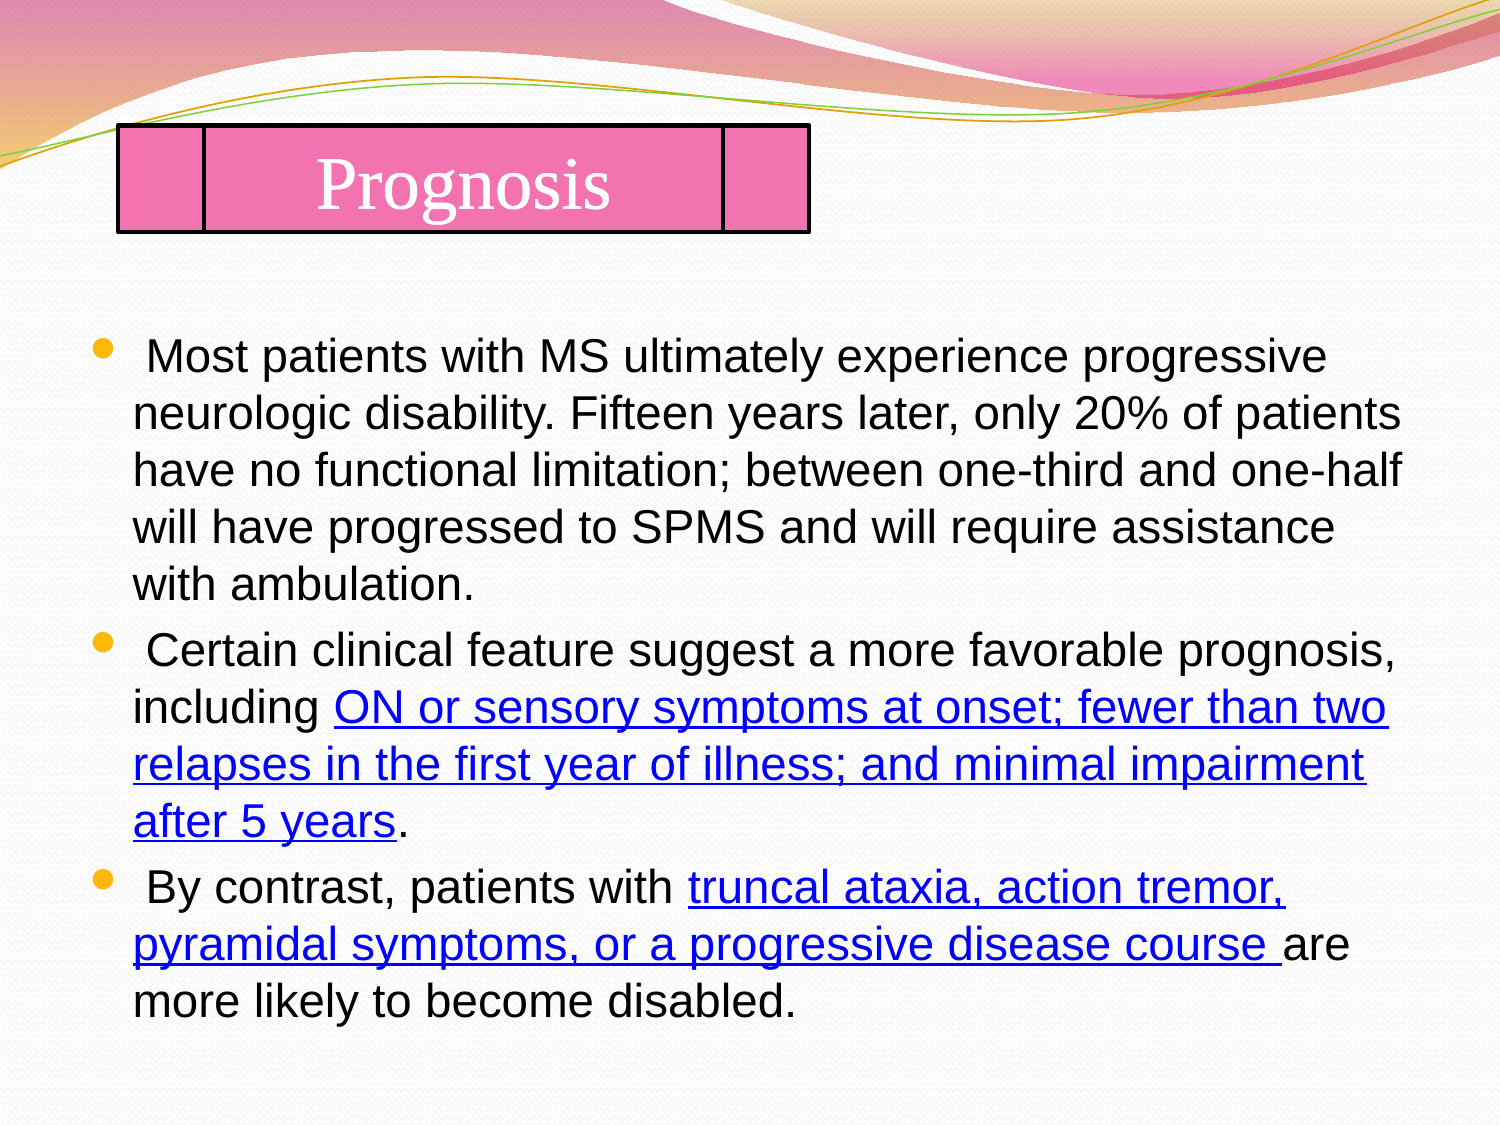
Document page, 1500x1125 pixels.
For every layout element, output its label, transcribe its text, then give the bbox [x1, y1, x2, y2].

text_box Prognosis [116, 123, 811, 234]
list Most patients with MS ultimately experience progressive neurologic disability. Fifteen years later, only 20% of patients have no functional limitation; between one-third and one-half will have progressed to SPMS and will require assistance with ambulation. Certain clinical feature suggest a more favorable prognosis, including ON or sensory symptoms at onset; fewer than two relapses in the first year of illness; and minimal impairment after 5 years. By contrast, patients with truncal ataxia, action tremor, pyramidal symptoms, or a progressive disease course are more likely to become disabled. [75, 317, 1425, 1038]
